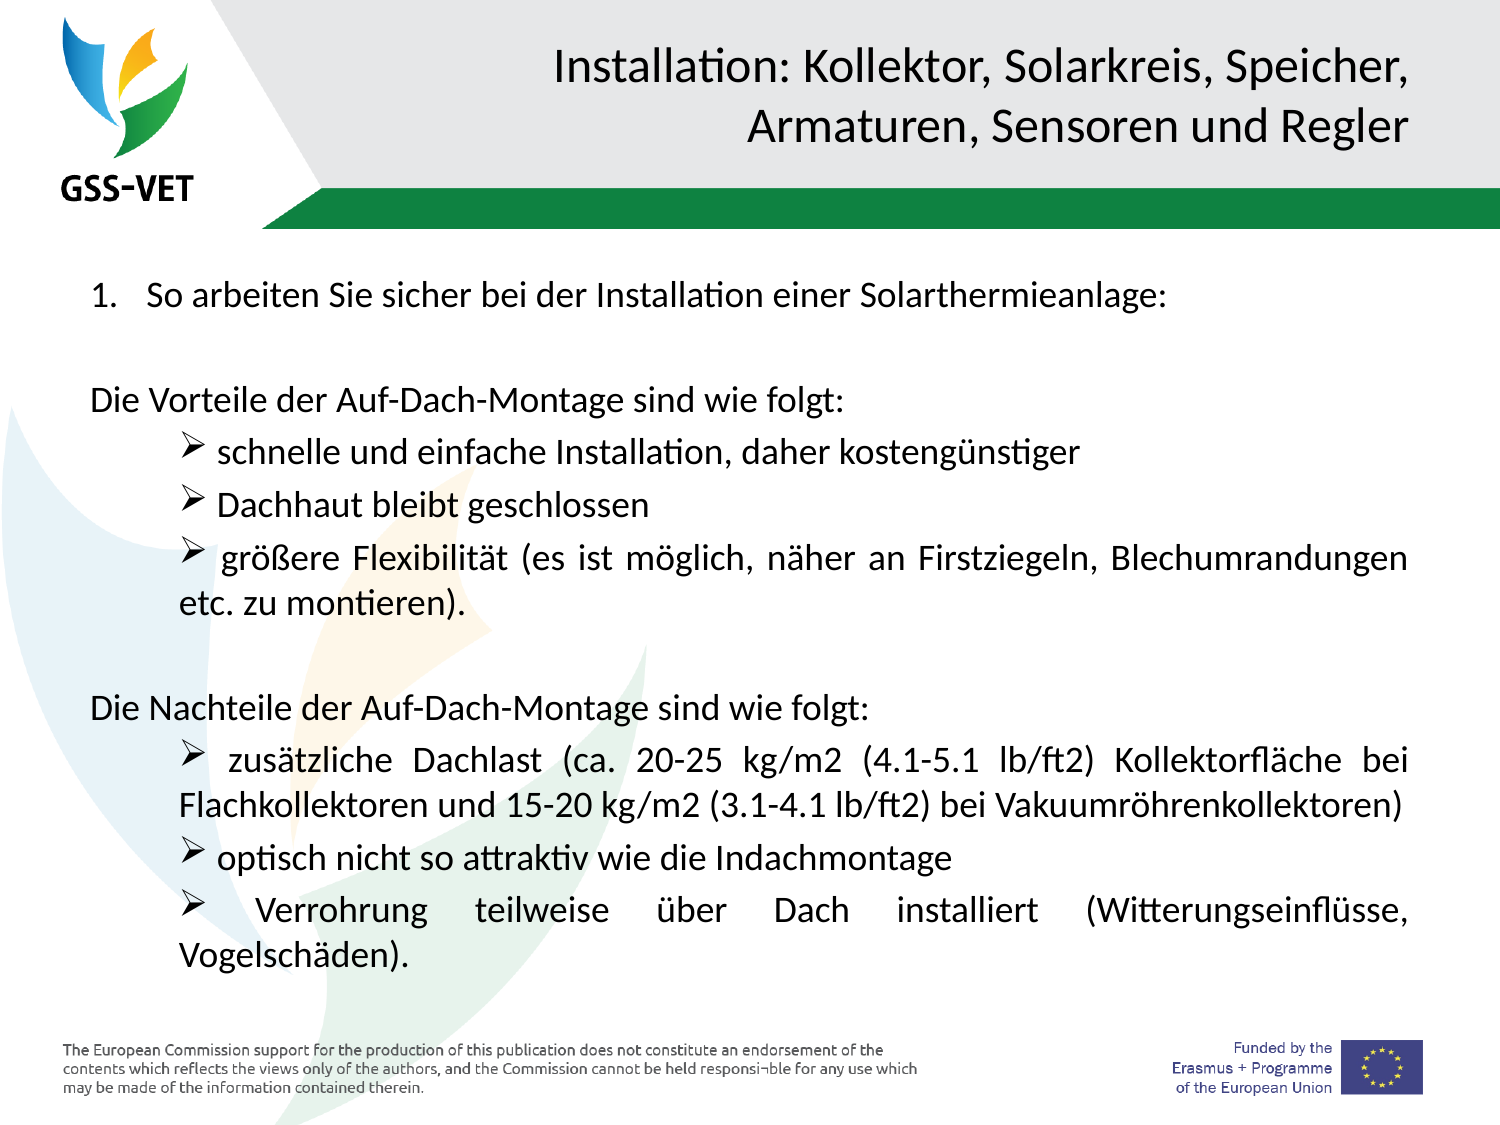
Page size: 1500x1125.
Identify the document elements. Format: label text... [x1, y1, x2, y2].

list So arbeiten Sie sicher bei der Installation einer Solarthermieanlage: Die Vorteile der Auf-Dach-Montage sind wie folgt: schnelle und einfache Installation, daher kostengünstiger Dachhaut bleibt geschlossen größere Flexibilität (es ist möglich, näher an Firstziegeln, Blechumrandungen etc. zu montieren). Die Nachteile der Auf-Dach-Montage sind wie folgt: zusätzliche Dachlast (ca. 20-25 kg/m2 (4.1-5.1 lb/ft2) Kollektorfläche bei Flachkollektoren und 15-20 kg/m2 (3.1-4.1 lb/ft2) bei Vakuumröhrenkollektoren) optisch nicht so attraktiv wie die Indachmontage Verrohrung teilweise über Dach installiert (Witterungseinflüsse, Vogelschäden). [75, 262, 1425, 1005]
title Installation: Kollektor, Solarkreis, Speicher, Armaturen, Sensoren und Regler [324, 0, 1425, 185]
picture [0, 0, 1500, 1125]
